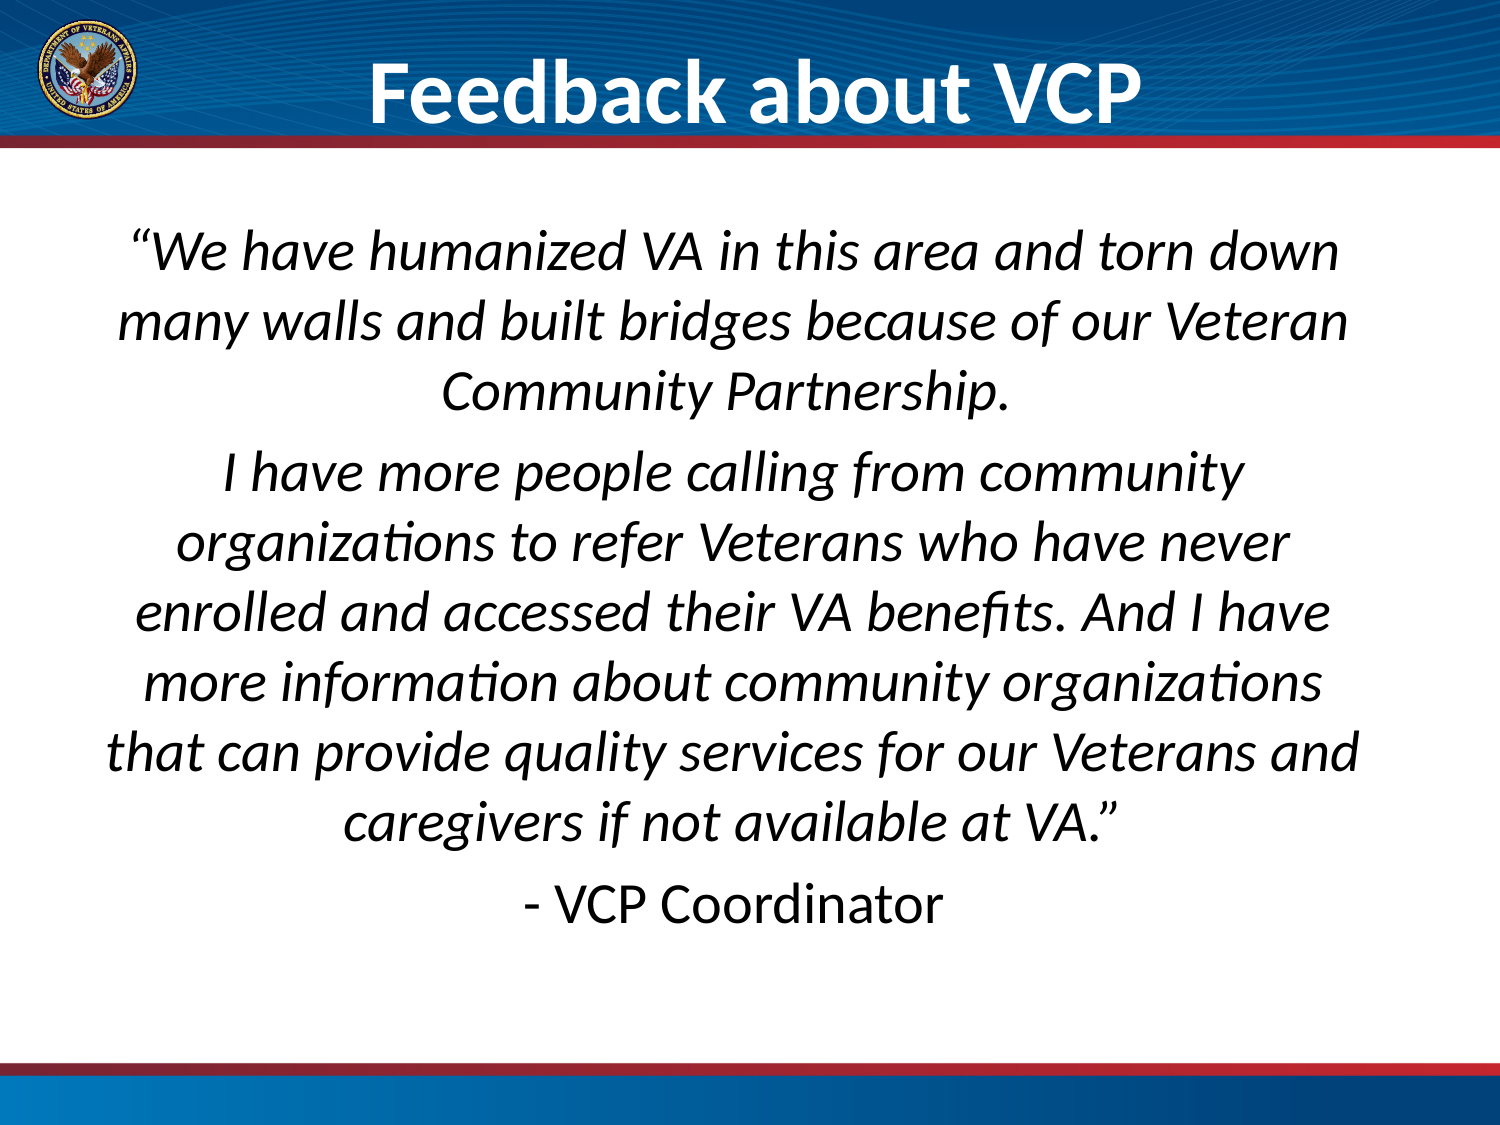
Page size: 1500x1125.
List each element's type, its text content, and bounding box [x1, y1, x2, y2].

list “We have humanized VA in this area and torn down many walls and built bridges because of our Veteran Community Partnership. I have more people calling from community organizations to refer Veterans who have never enrolled and accessed their VA benefits. And I have more information about community organizations that can provide quality services for our Veterans and caregivers if not available at VA.” - VCP Coordinator [87, 204, 1380, 897]
title Feedback about VCP [81, 24, 1432, 212]
picture [0, 0, 1500, 1125]
